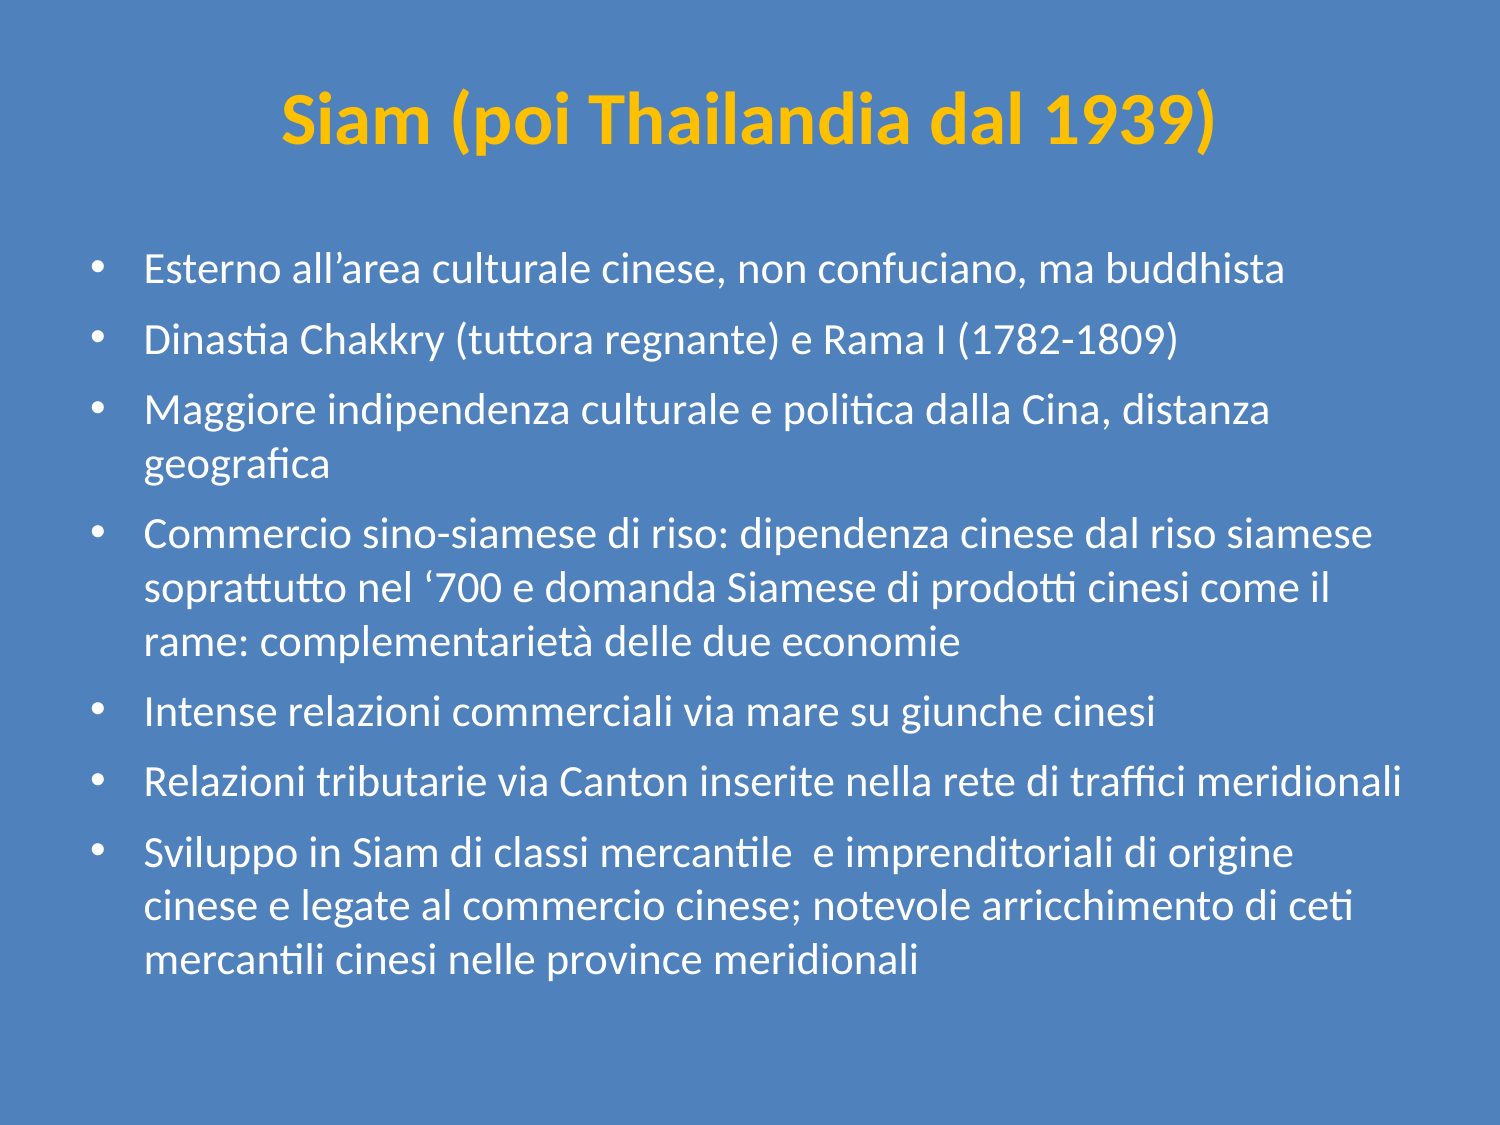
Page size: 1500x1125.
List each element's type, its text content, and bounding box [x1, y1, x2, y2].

list Esterno all’area culturale cinese, non confuciano, ma buddhista Dinastia Chakkry (tuttora regnante) e Rama I (1782-1809) Maggiore indipendenza culturale e politica dalla Cina, distanza geografica Commercio sino-siamese di riso: dipendenza cinese dal riso siamese soprattutto nel ‘700 e domanda Siamese di prodotti cinesi come il rame: complementarietà delle due economie Intense relazioni commerciali via mare su giunche cinesi Relazioni tributarie via Canton inserite nella rete di traffici meridionali Sviluppo in Siam di classi mercantile e imprenditoriali di origine cinese e legate al commercio cinese; notevole arricchimento di ceti mercantili cinesi nelle province meridionali [75, 231, 1436, 1012]
title Siam (poi Thailandia dal 1939) [75, 45, 1425, 185]
